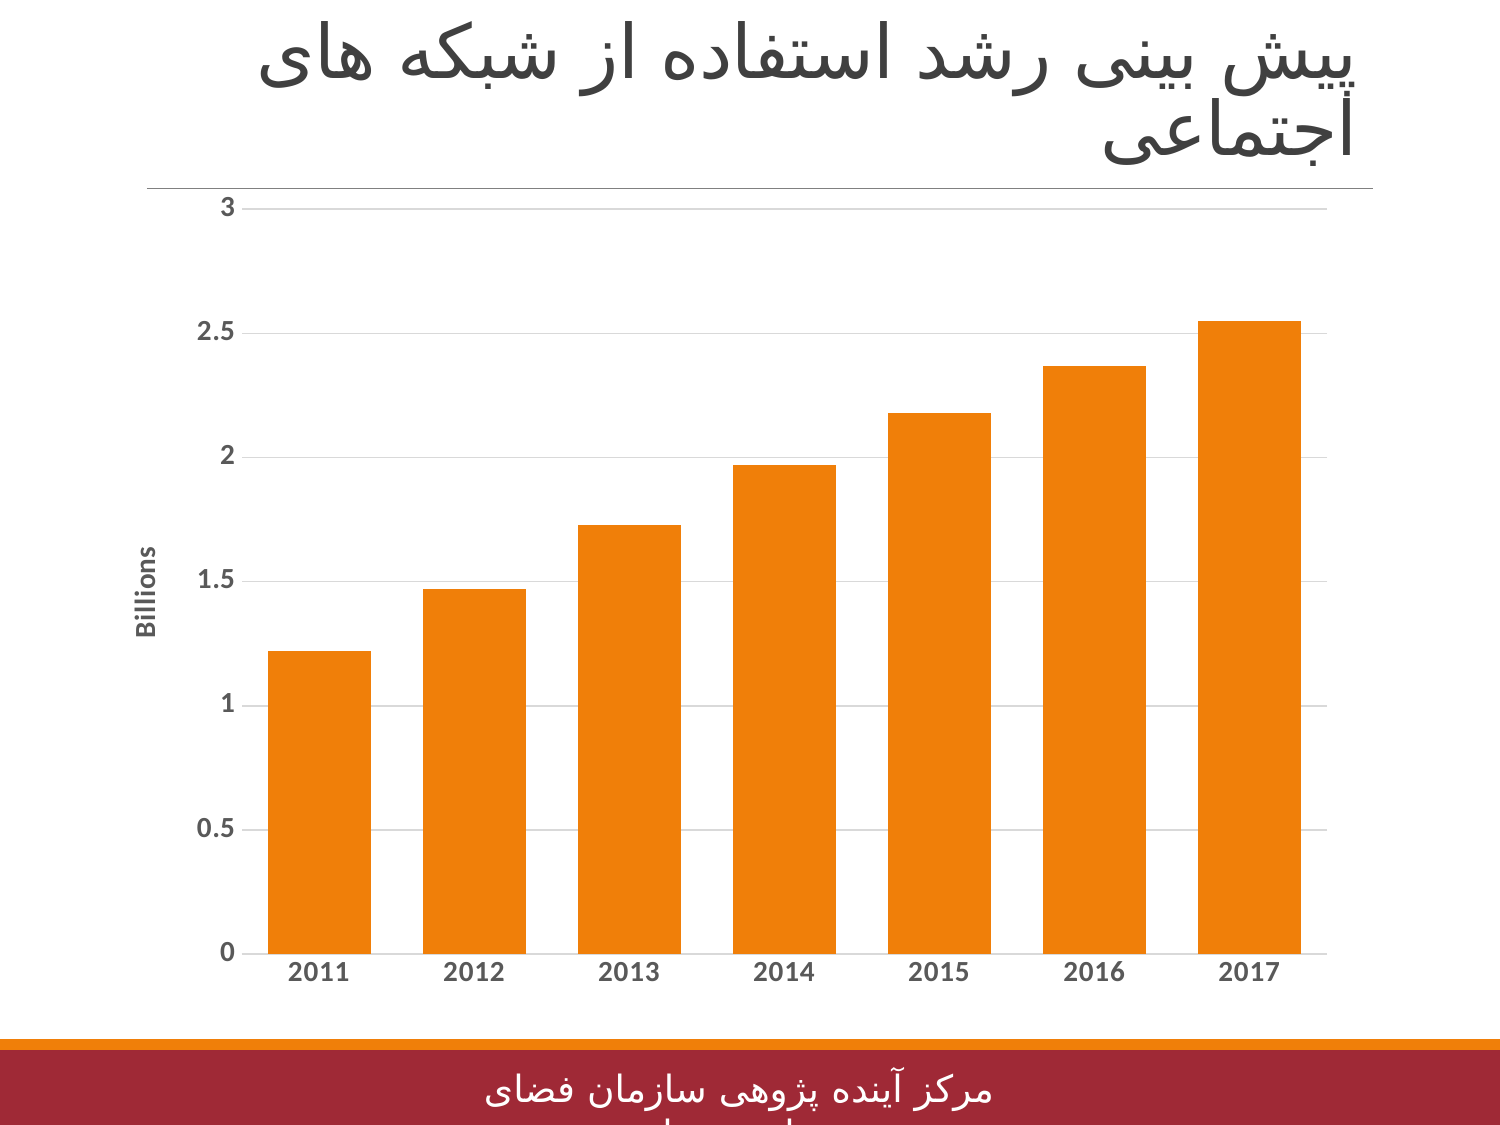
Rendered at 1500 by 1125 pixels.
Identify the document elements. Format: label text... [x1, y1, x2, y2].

chart [97, 177, 1353, 1007]
title پیش بینی رشد استفاده از شبکه های اجتماعی [135, 47, 1373, 178]
